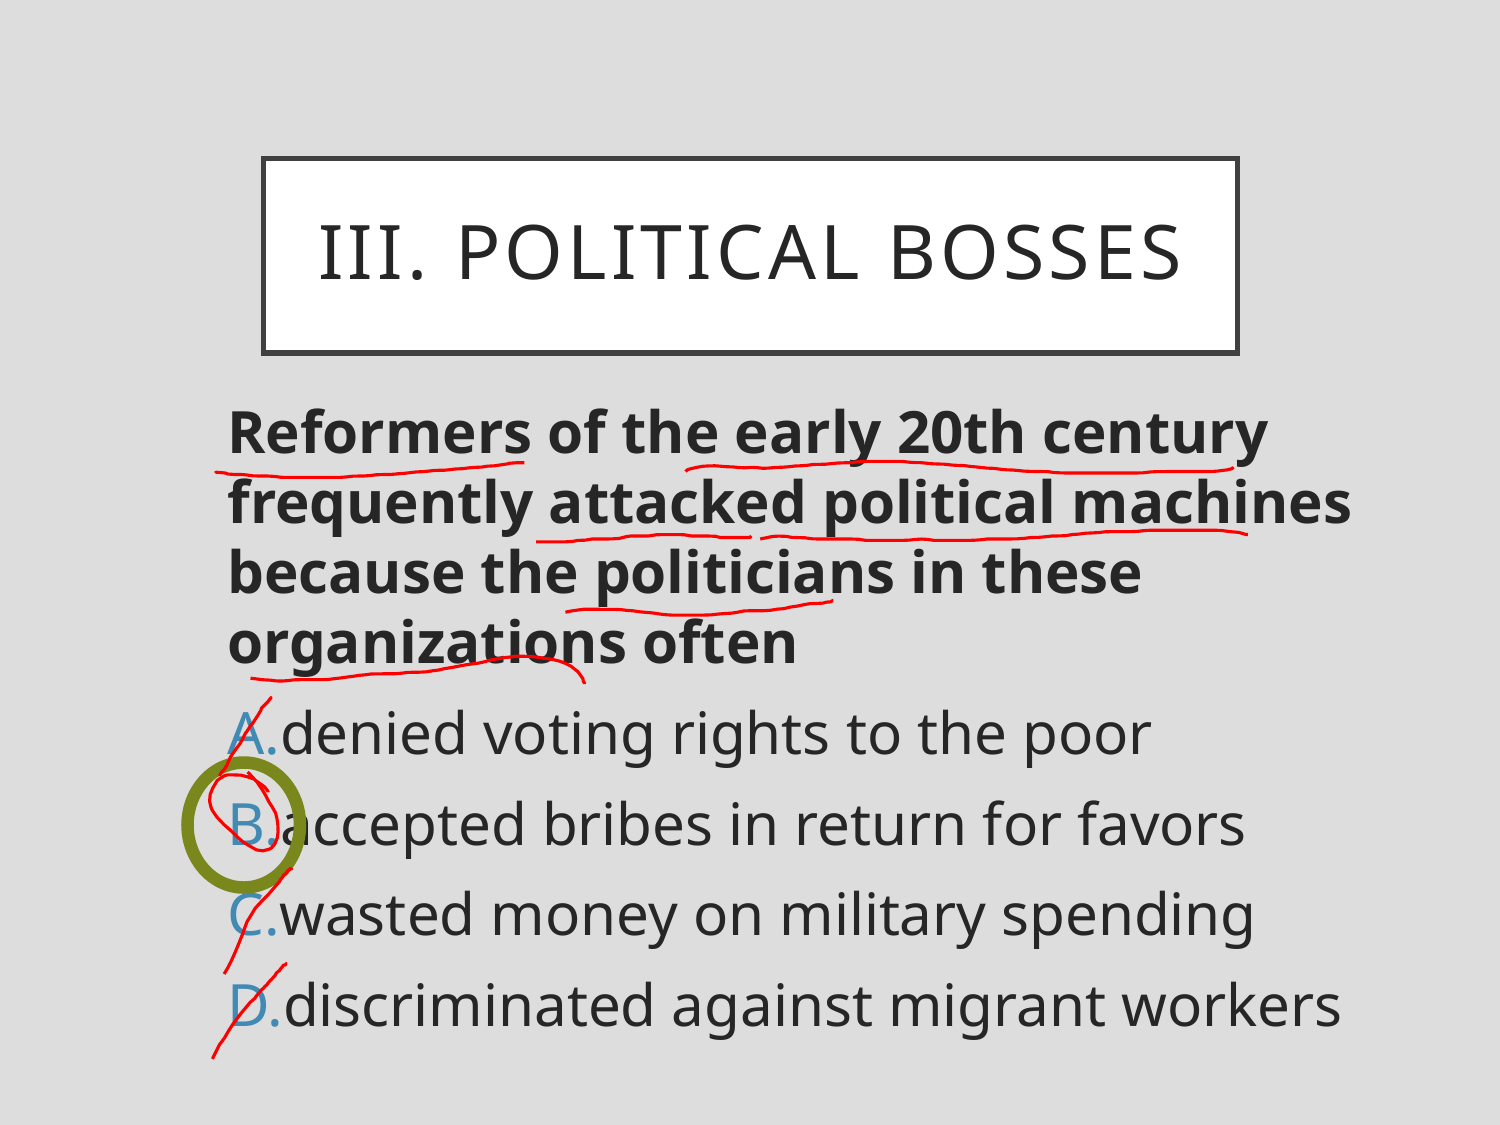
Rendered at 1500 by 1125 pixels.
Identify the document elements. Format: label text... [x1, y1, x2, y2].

text_box [565, 599, 834, 616]
text_box [186, 761, 302, 889]
text_box [760, 529, 1248, 541]
text_box [250, 655, 585, 685]
text_box [223, 868, 292, 975]
text_box [211, 963, 288, 1060]
text_box [536, 534, 752, 543]
text_box [685, 460, 1234, 474]
text_box [219, 696, 272, 777]
title III. Political Bosses [261, 156, 1240, 356]
list Reformers of the early 20th century frequently attacked political machines because the politicians in these organizations often denied voting rights to the poor accepted bribes in return for favors wasted money on military spending discriminated against migrant workers [212, 387, 1425, 1046]
text_box [214, 462, 525, 478]
text_box [209, 771, 279, 852]
